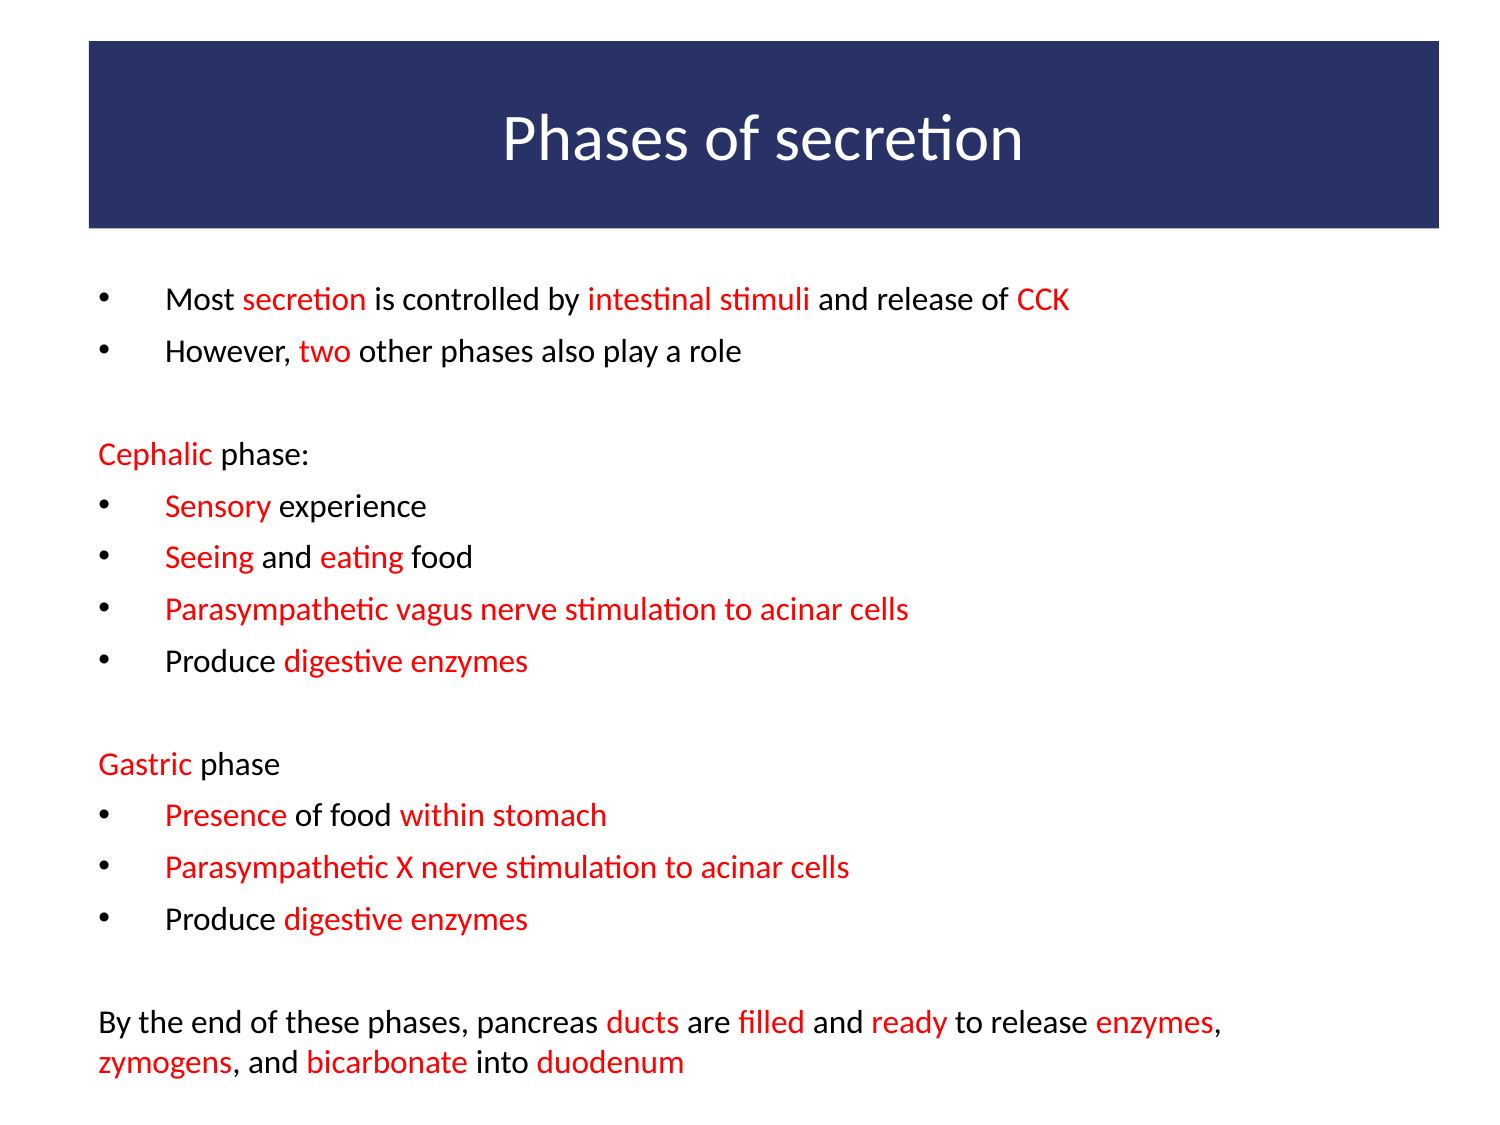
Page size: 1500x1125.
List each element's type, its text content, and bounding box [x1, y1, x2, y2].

title Phases of secretion [88, 41, 1439, 229]
list Most secretion is controlled by intestinal stimuli and release of CCK However, two other phases also play a role Cephalic phase: Sensory experience Seeing and eating food Parasympathetic vagus nerve stimulation to acinar cells Produce digestive enzymes Gastric phase Presence of food within stomach Parasympathetic X nerve stimulation to acinar cells Produce digestive enzymes By the end of these phases, pancreas ducts are filled and ready to release enzymes, zymogens, and bicarbonate into duodenum [75, 262, 1346, 1008]
